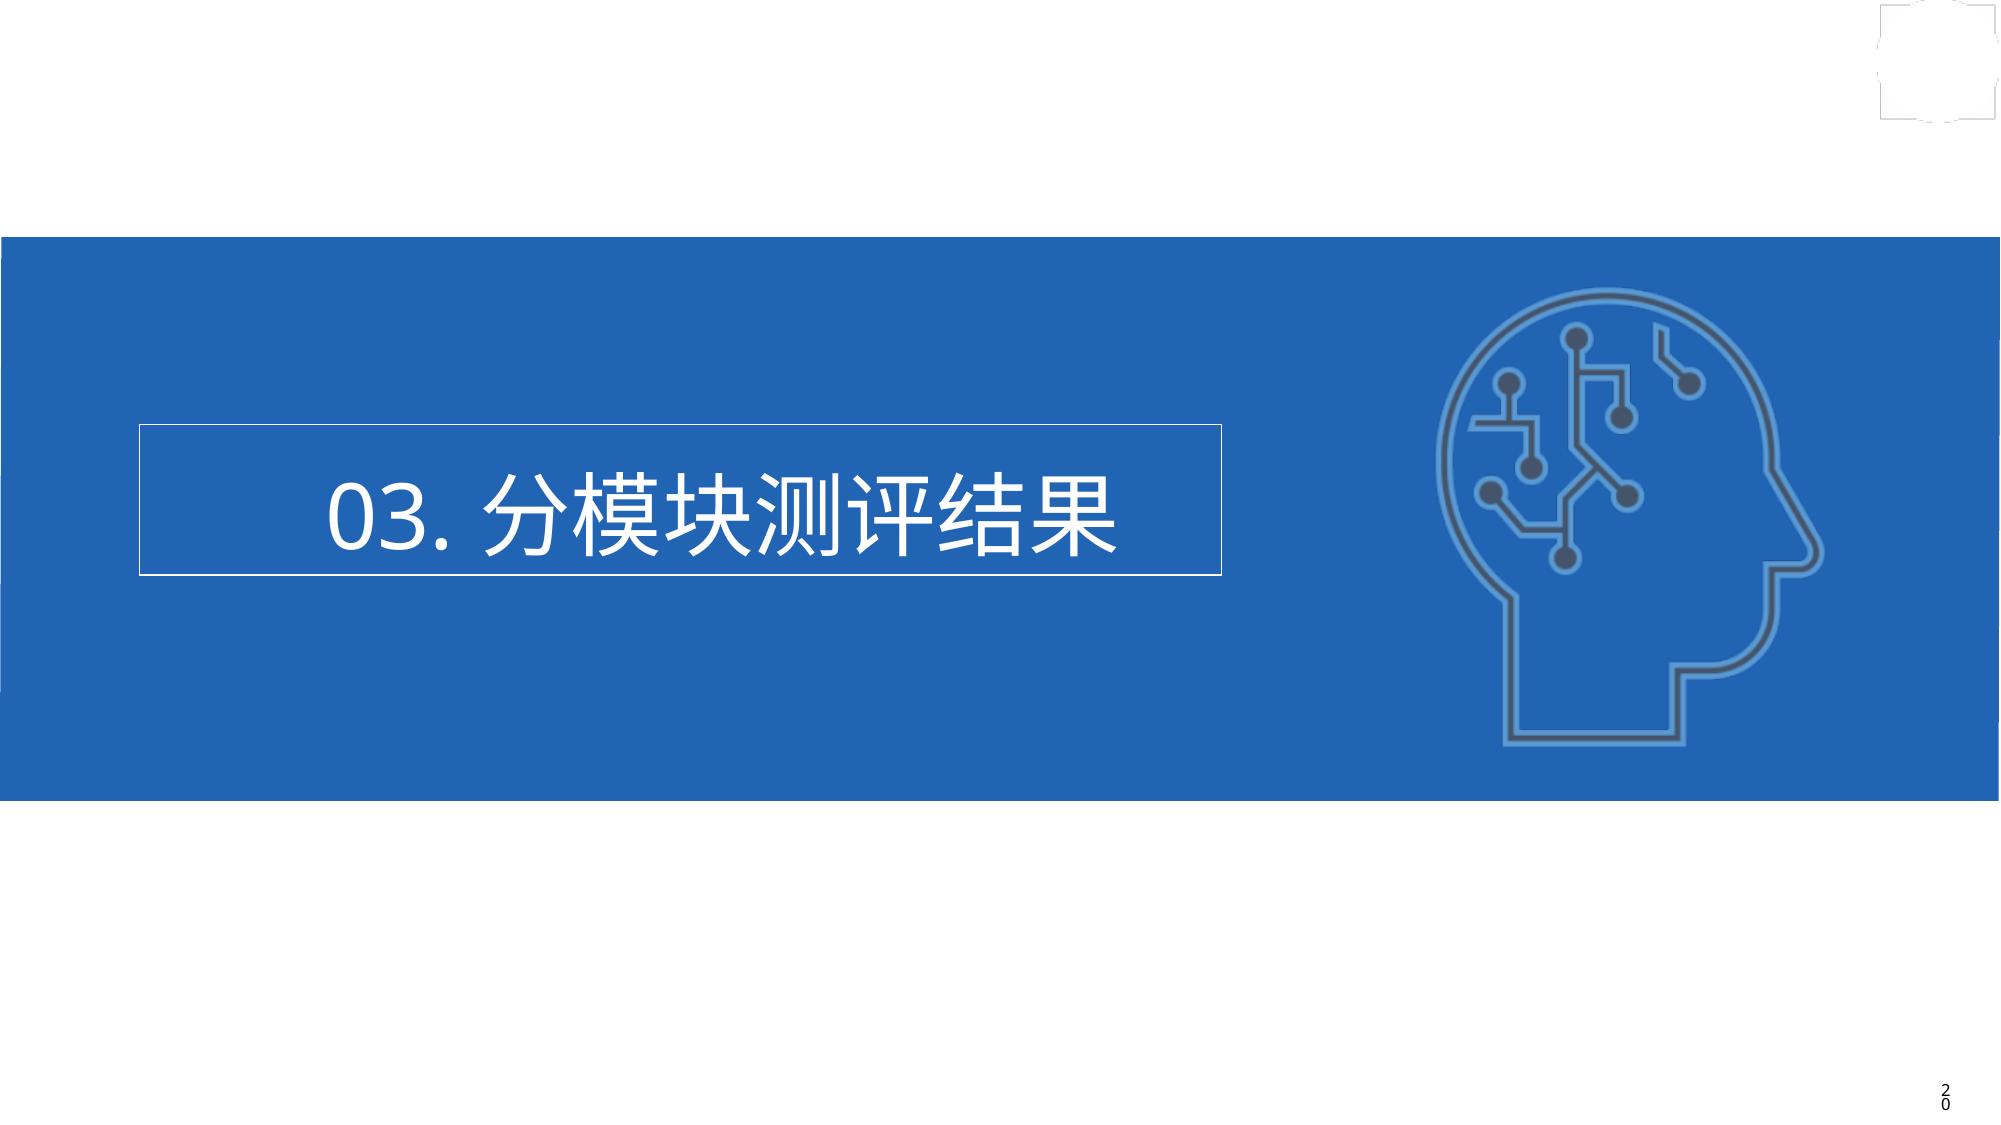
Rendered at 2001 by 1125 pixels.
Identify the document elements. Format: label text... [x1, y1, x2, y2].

picture [1876, 0, 2000, 124]
picture [1360, 249, 1901, 789]
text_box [0, 237, 2000, 801]
text_box 20 [1939, 1081, 1959, 1101]
